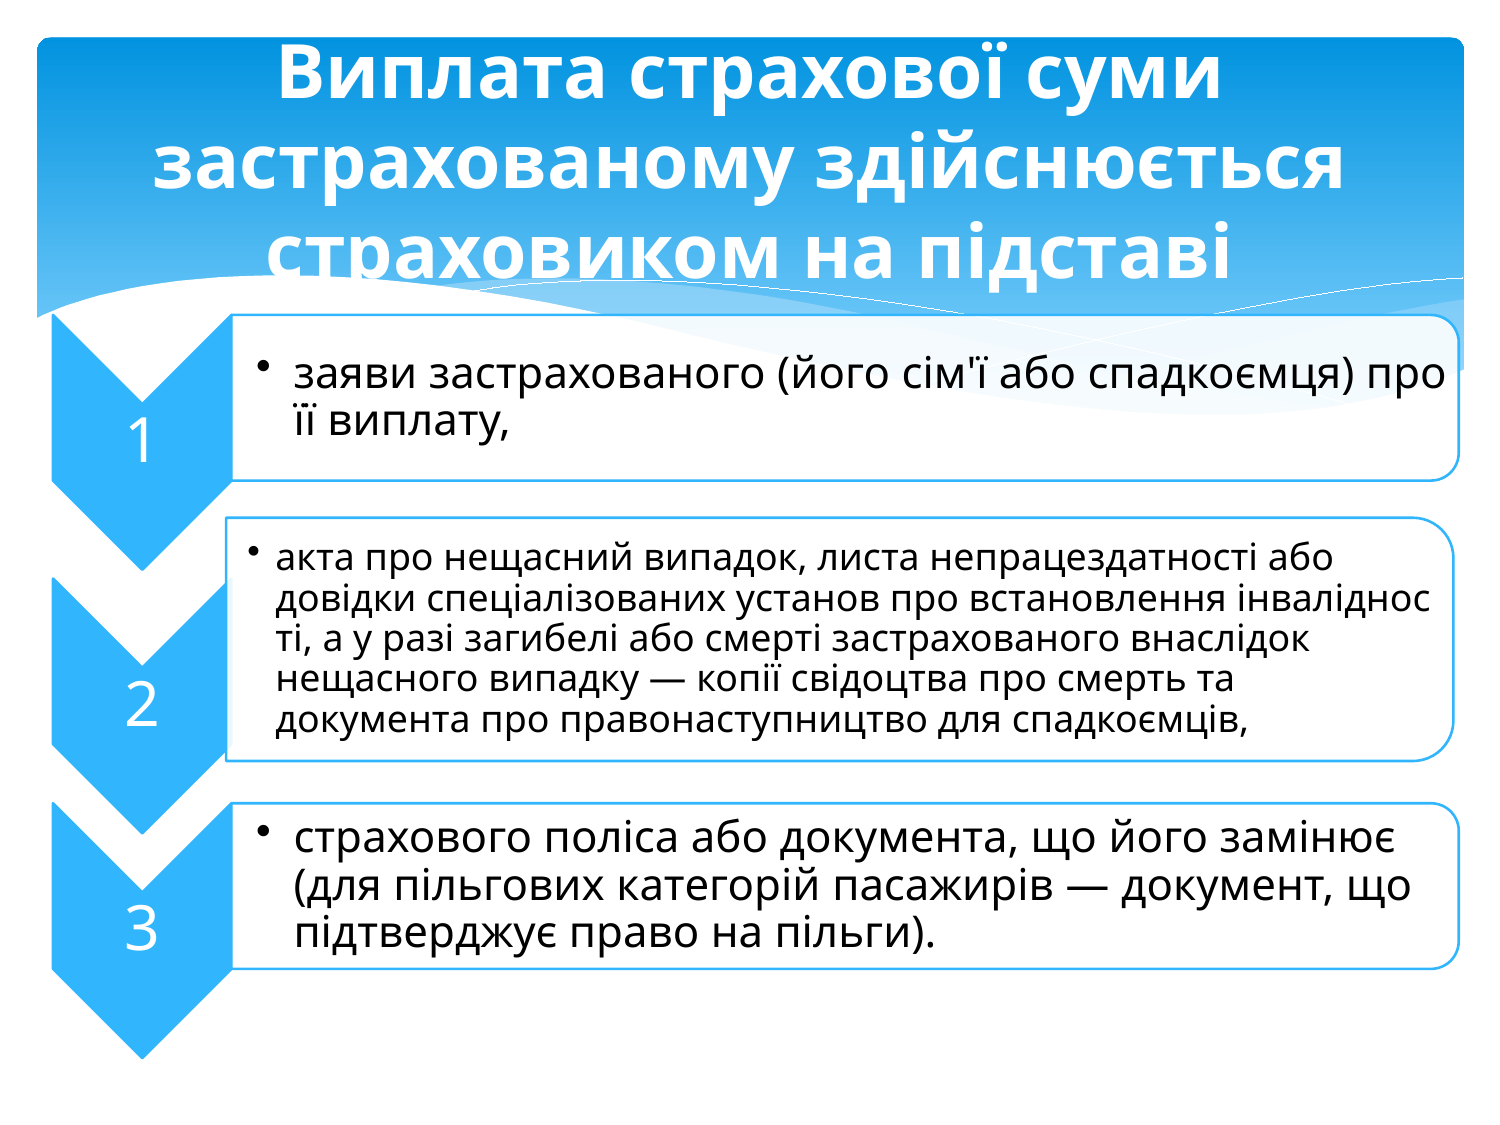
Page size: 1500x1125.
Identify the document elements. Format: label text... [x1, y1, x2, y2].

picture [282, 45, 319, 55]
picture [983, 42, 991, 51]
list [52, 314, 1459, 1059]
picture [997, 42, 1006, 51]
title Виплата страхової суми застрахованому здійснюється страховиком на підставі [75, 55, 1425, 261]
